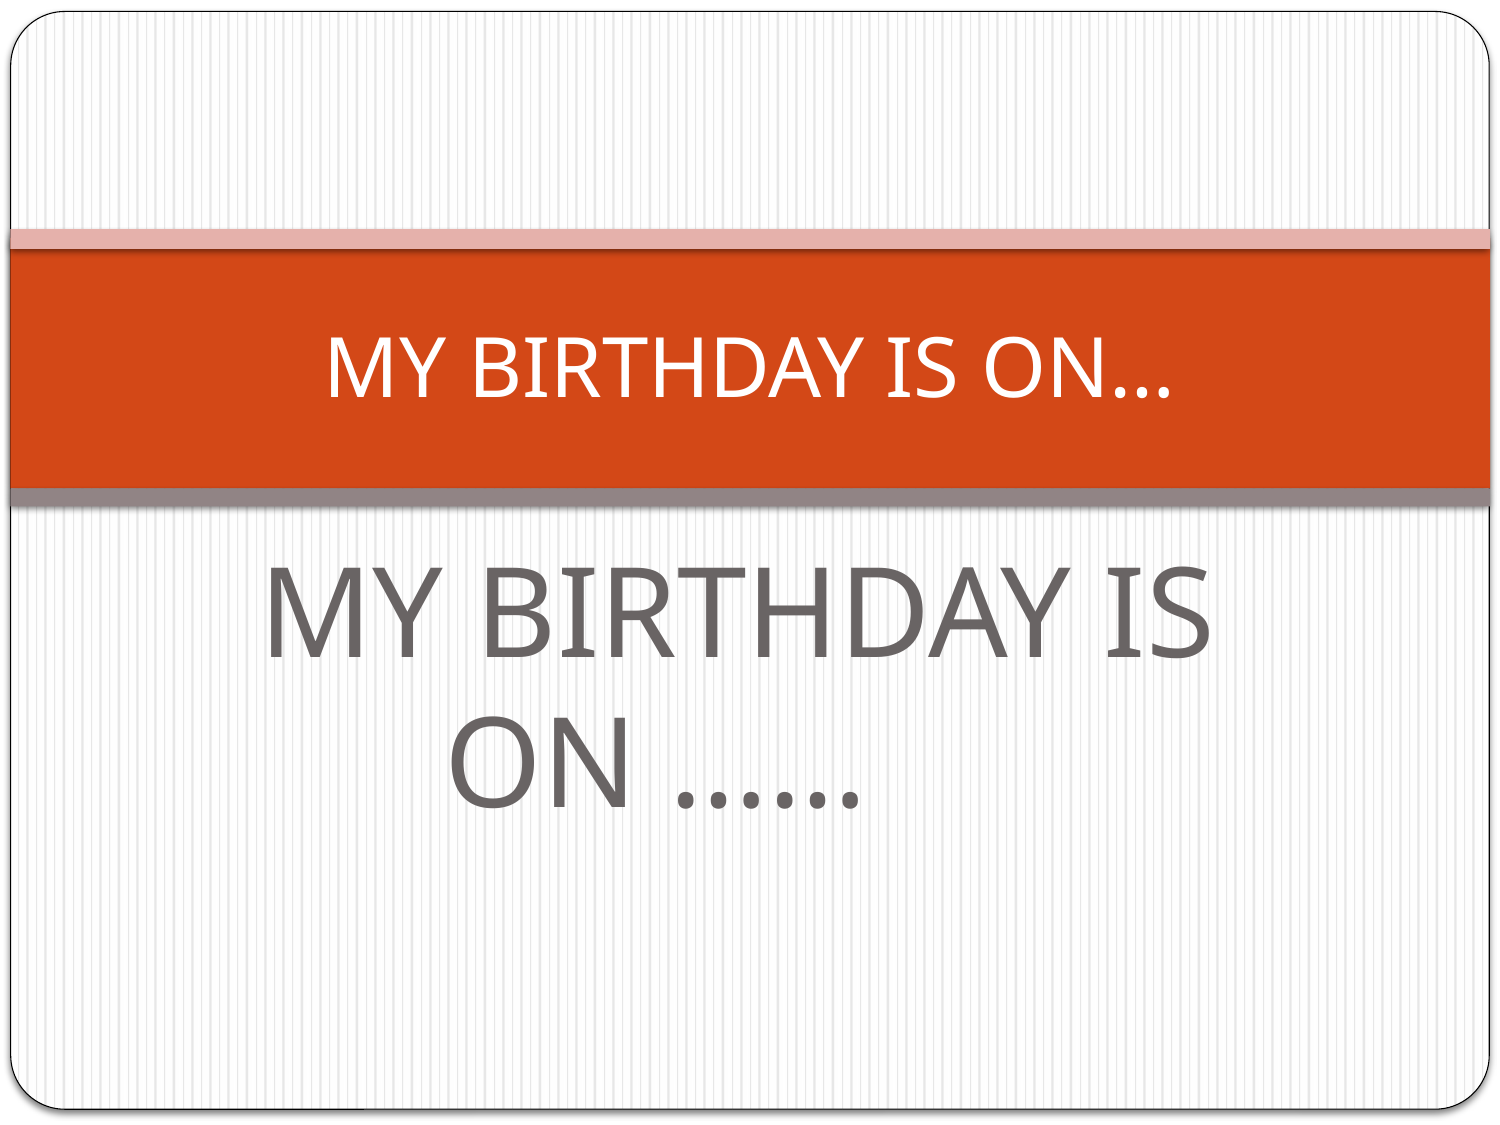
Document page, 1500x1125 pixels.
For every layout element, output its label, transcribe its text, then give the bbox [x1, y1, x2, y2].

subtitle MY BIRTHDAY IS ON …… [212, 525, 1263, 788]
title MY BIRTHDAY IS ON… [75, 247, 1425, 489]
